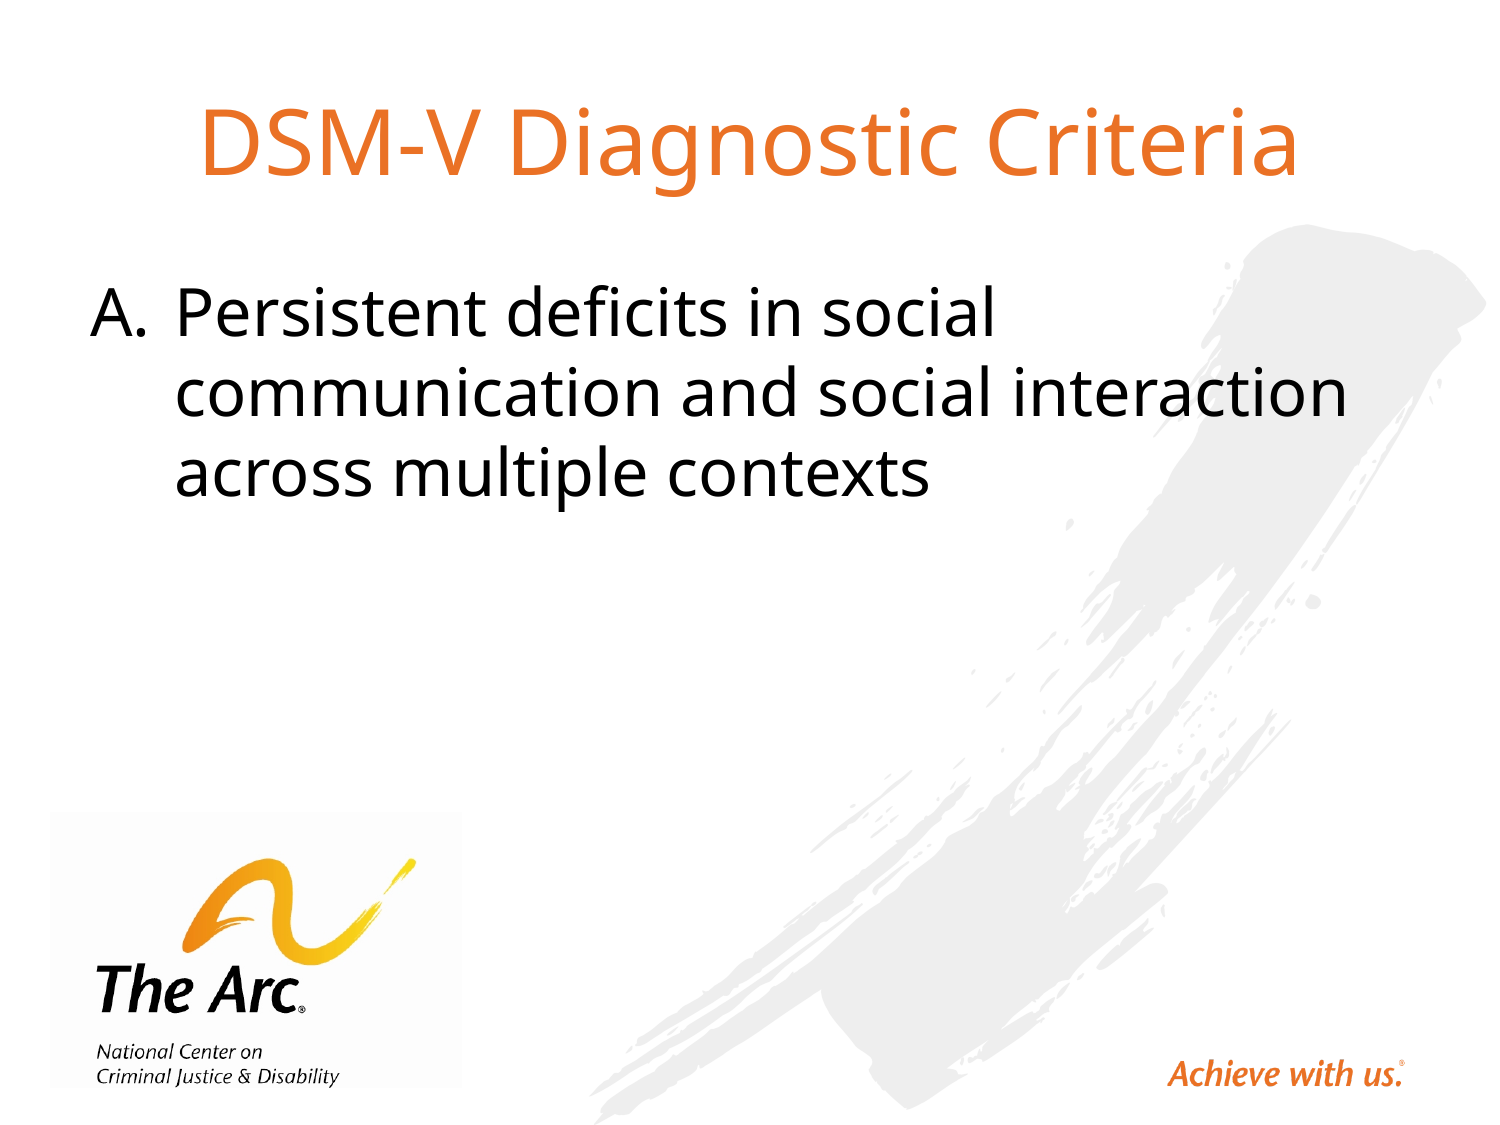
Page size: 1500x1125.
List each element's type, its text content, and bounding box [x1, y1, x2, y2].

title DSM-V Diagnostic Criteria [75, 45, 1425, 233]
picture [50, 812, 462, 1088]
picture [1142, 1036, 1425, 1110]
list Persistent deficits in social communication and social interaction across multiple contexts [75, 262, 1425, 1005]
